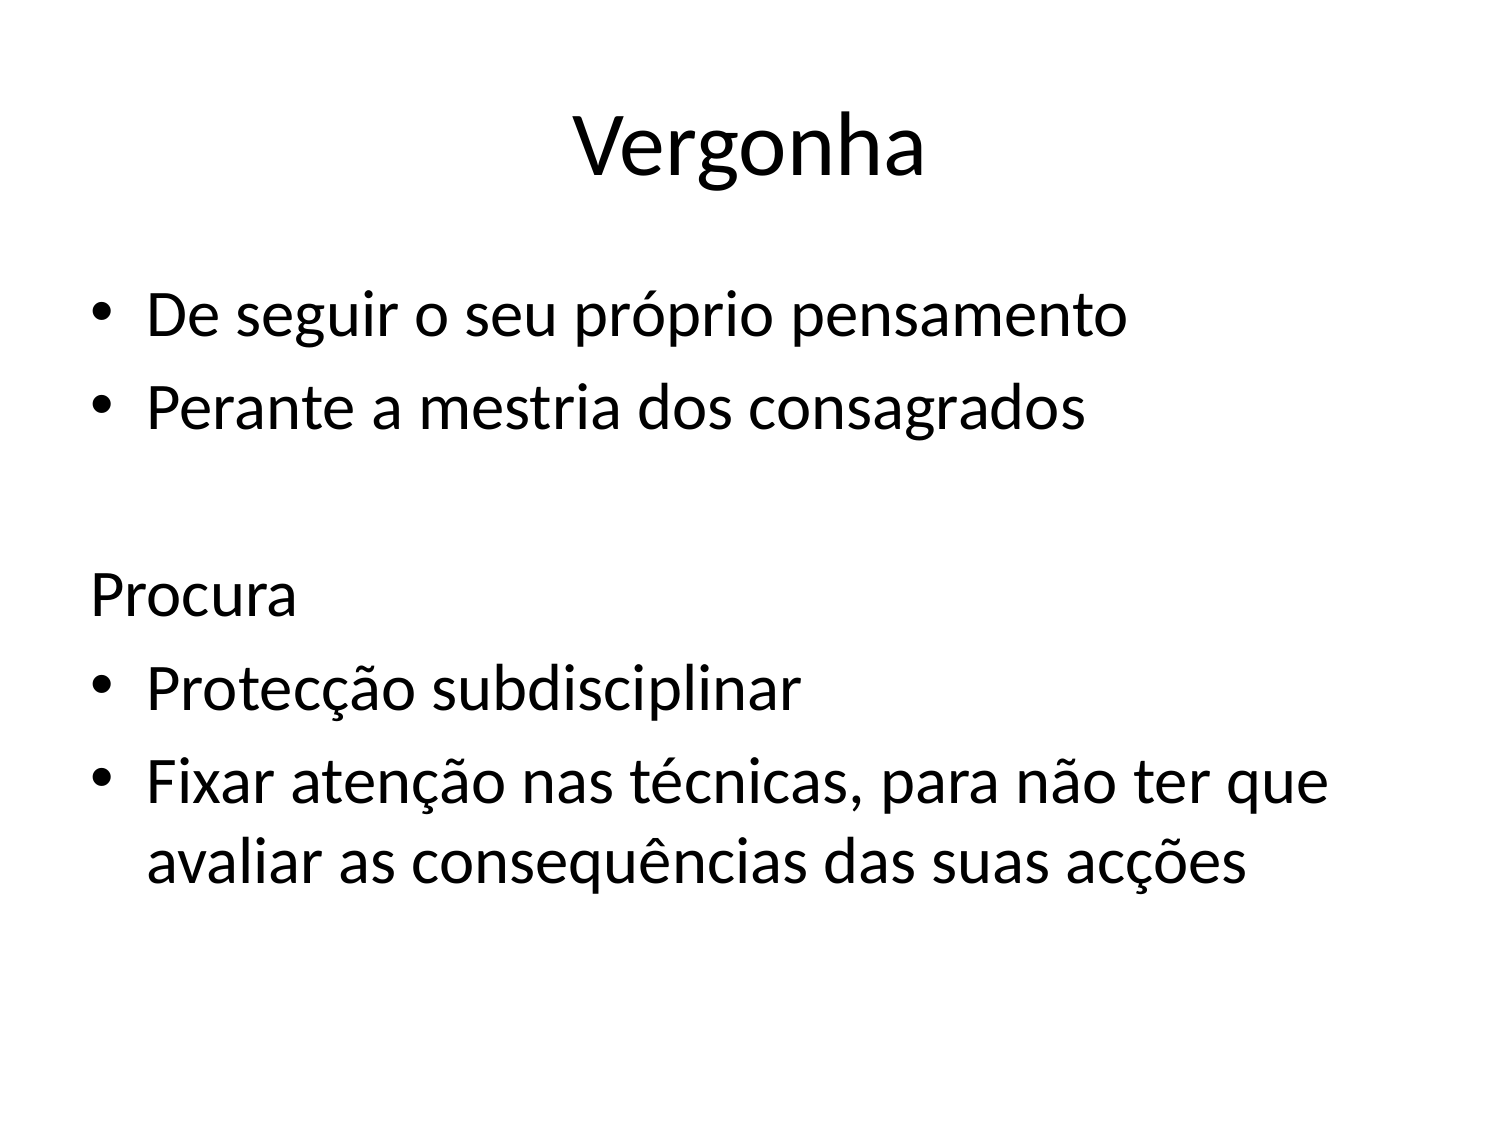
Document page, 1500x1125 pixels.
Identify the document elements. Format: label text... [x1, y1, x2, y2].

list De seguir o seu próprio pensamento Perante a mestria dos consagrados Procura Protecção subdisciplinar Fixar atenção nas técnicas, para não ter que avaliar as consequências das suas acções [75, 262, 1425, 1005]
title Vergonha [75, 45, 1425, 233]
